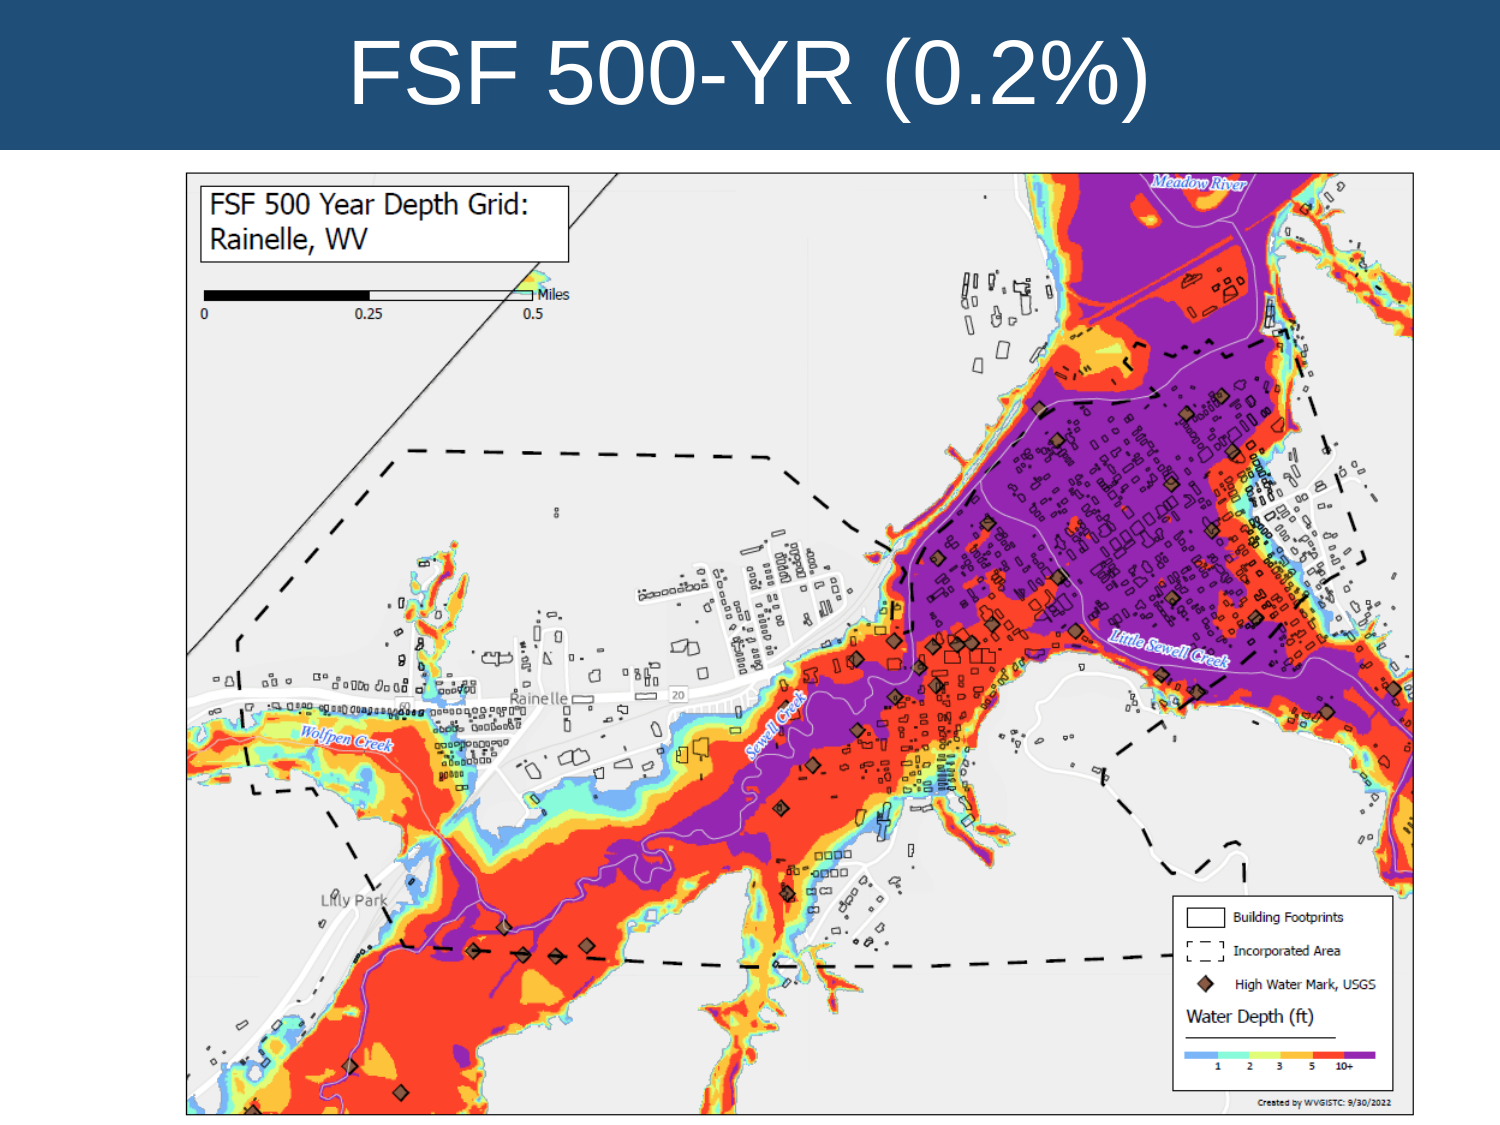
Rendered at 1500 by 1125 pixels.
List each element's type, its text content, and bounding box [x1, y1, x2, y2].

picture [180, 169, 1420, 1125]
text_box FSF 500-YR (0.2%) [0, 0, 1500, 150]
